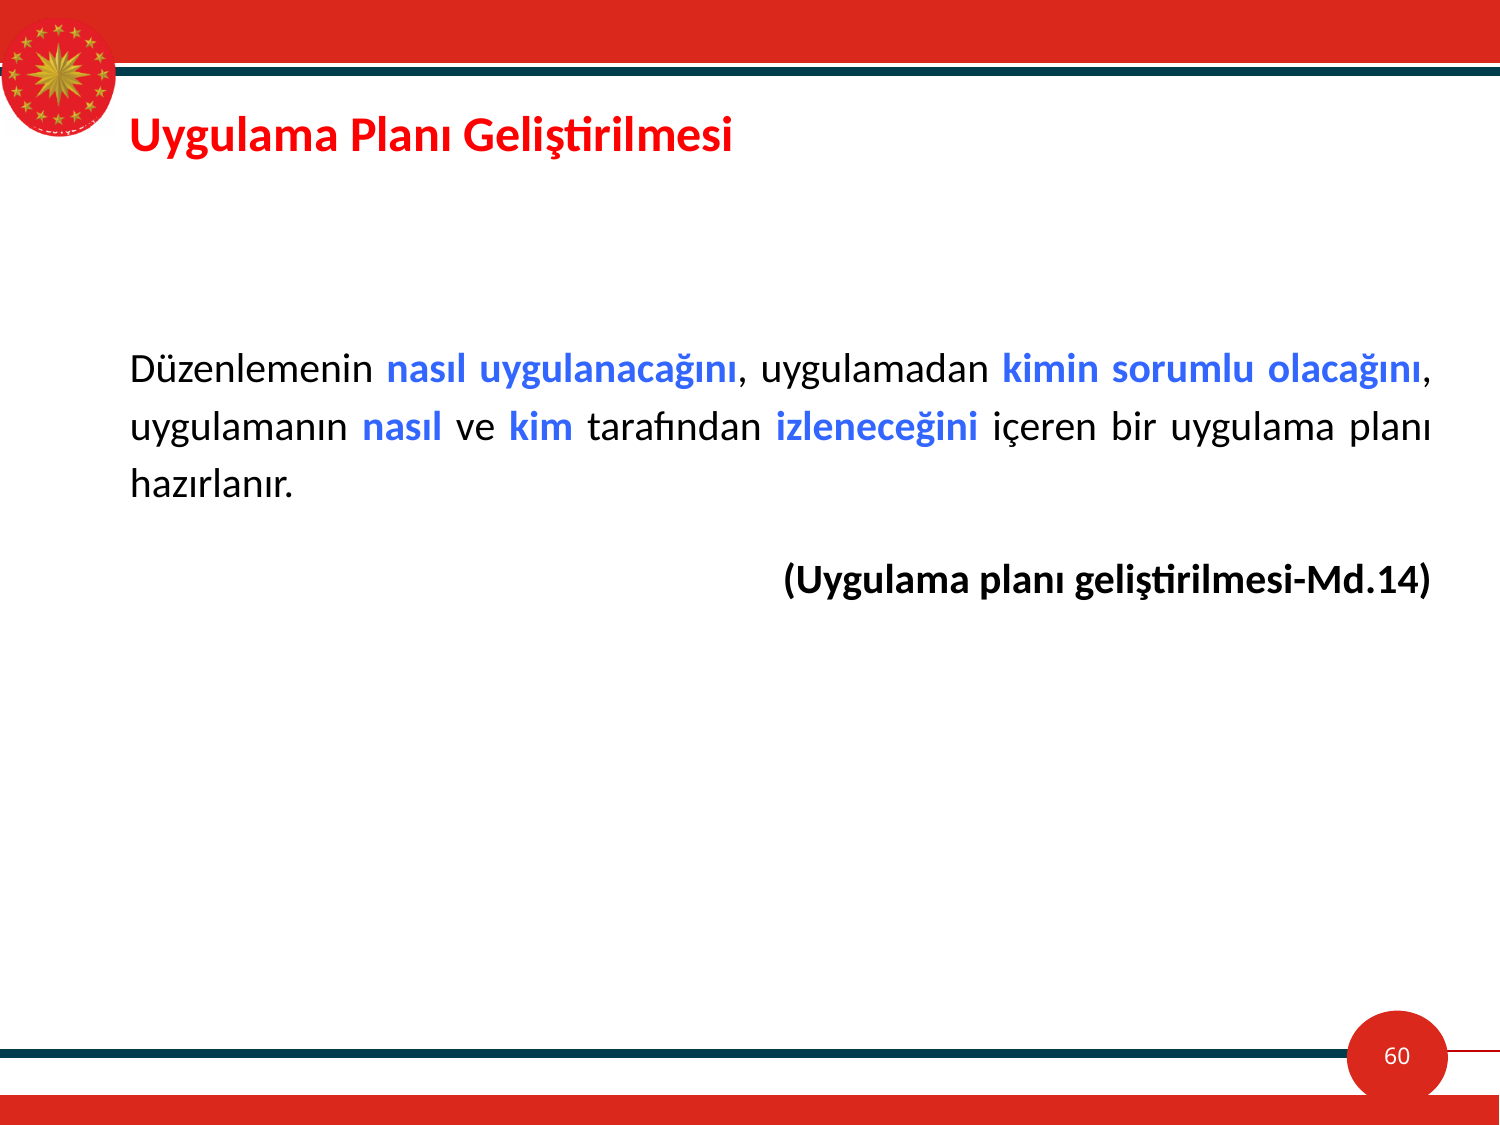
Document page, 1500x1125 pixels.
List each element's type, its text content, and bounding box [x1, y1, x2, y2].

text_box [116, 67, 1500, 76]
text_box [0, 1049, 1347, 1058]
text_box 60 [1346, 1010, 1448, 1105]
picture [0, 16, 116, 137]
text_box [0, 1095, 1499, 1125]
text_box [0, 0, 1500, 63]
text_box [1025, 402, 1056, 508]
text_box Düzenlemenin nasıl uygulanacağını, uygulamadan kimin sorumlu olacağını, uygulamanın nasıl ve kim tarafından izleneceğini içeren bir uygulama planı hazırlanır. (Uygulama planı geliştirilmesi-Md.14) [115, 326, 1447, 609]
text_box Uygulama Planı Geliştirilmesi [115, 94, 1447, 170]
